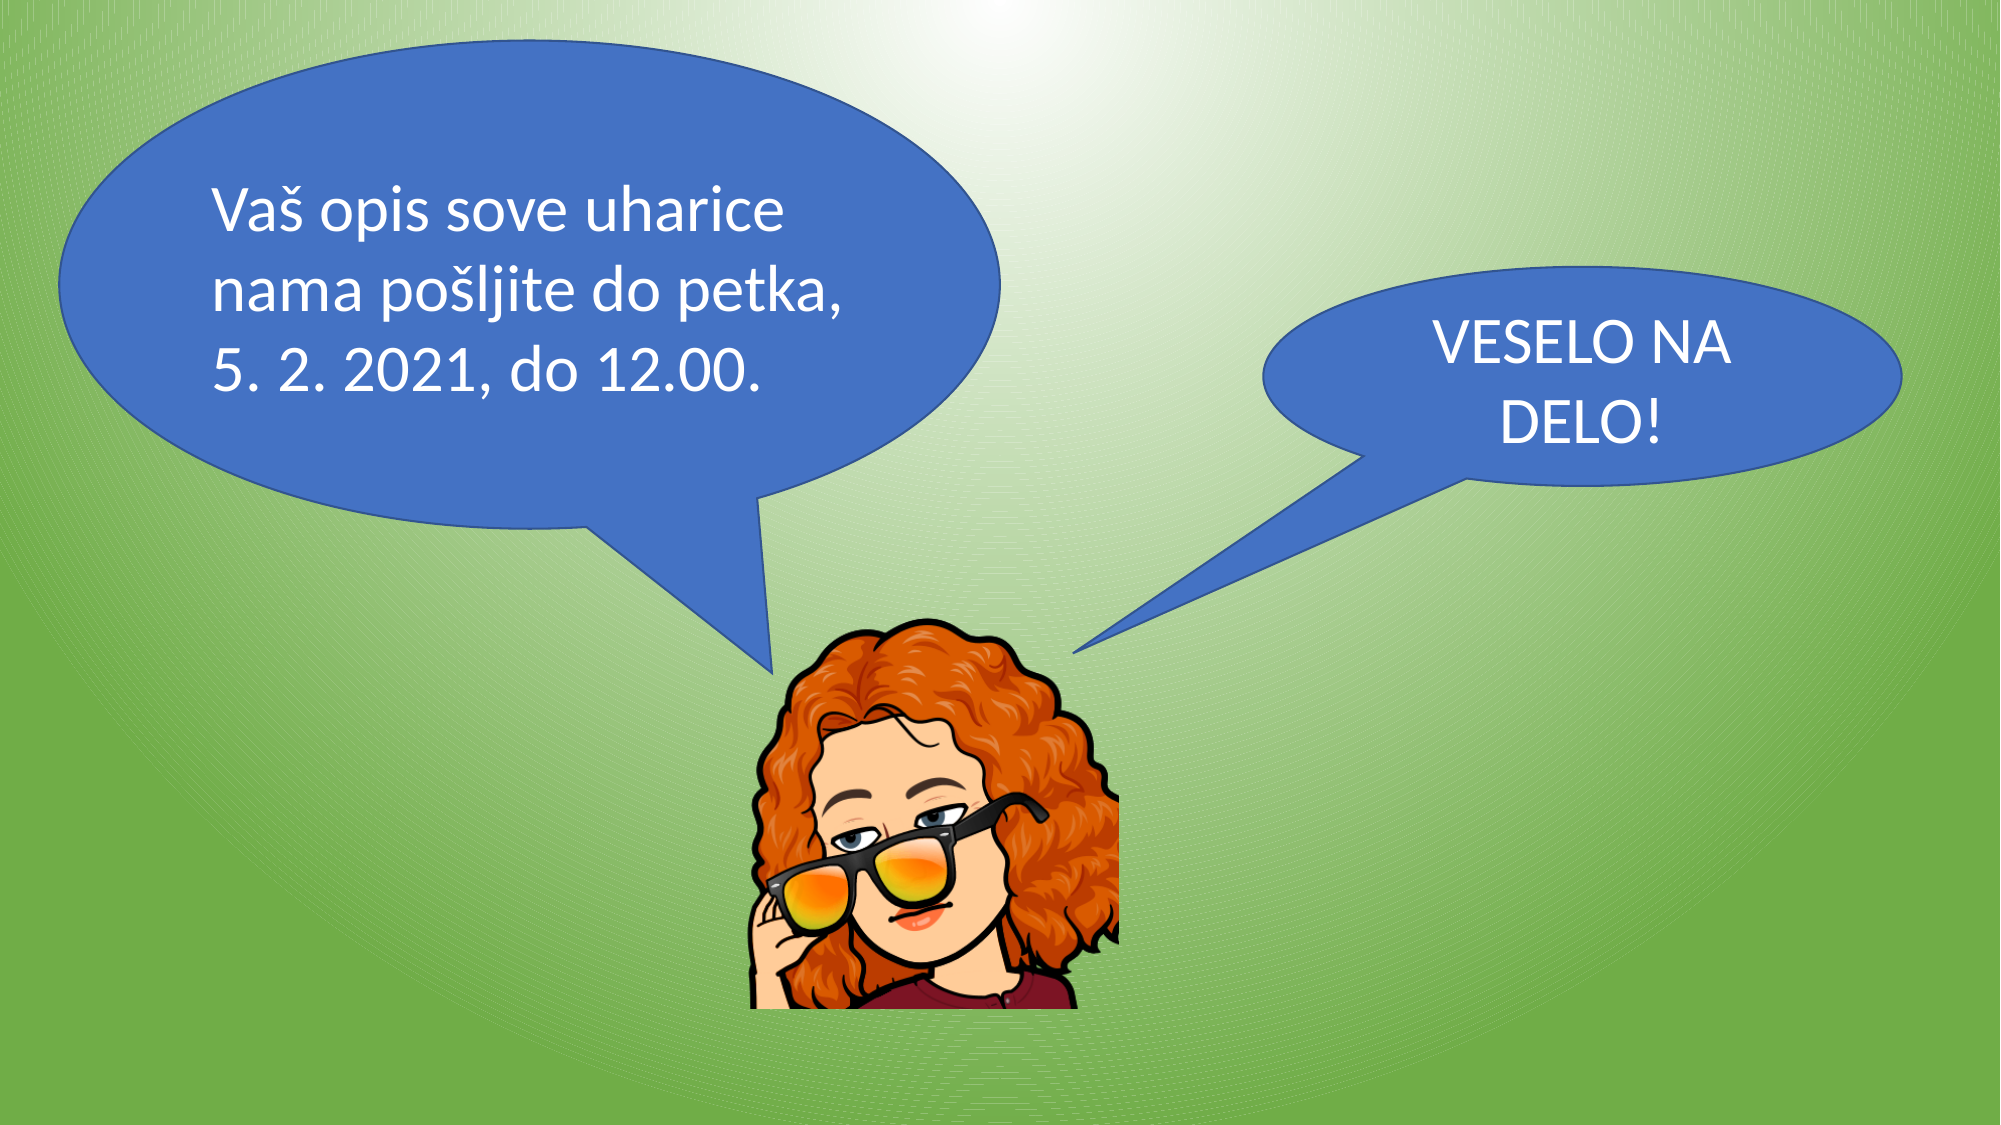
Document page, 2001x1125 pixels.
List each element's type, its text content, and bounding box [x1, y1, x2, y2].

picture [718, 595, 1119, 1009]
text_box VESELO NA DELO! [1119, 265, 1903, 634]
text_box Vaš opis sove uharice nama pošljite do petka, 5. 2. 2021, do 12.00. [58, 39, 1001, 632]
